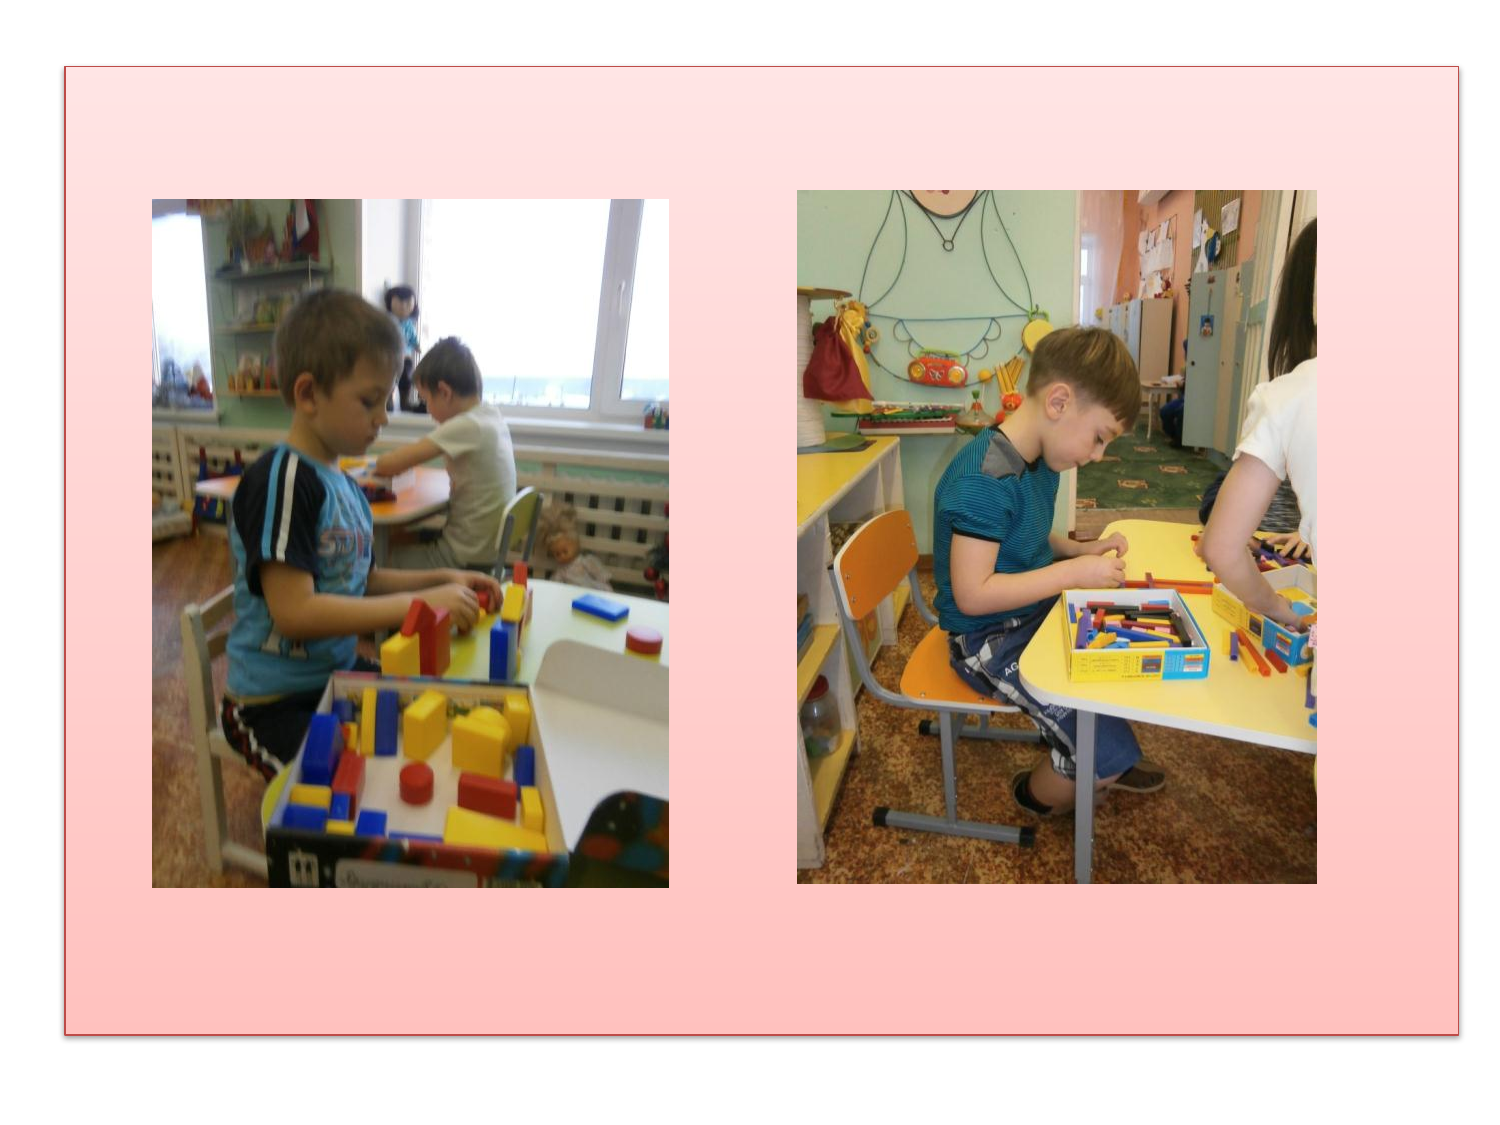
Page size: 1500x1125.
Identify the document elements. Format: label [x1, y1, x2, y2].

picture [796, 190, 1317, 884]
text_box [64, 66, 1459, 1036]
picture [152, 198, 669, 888]
